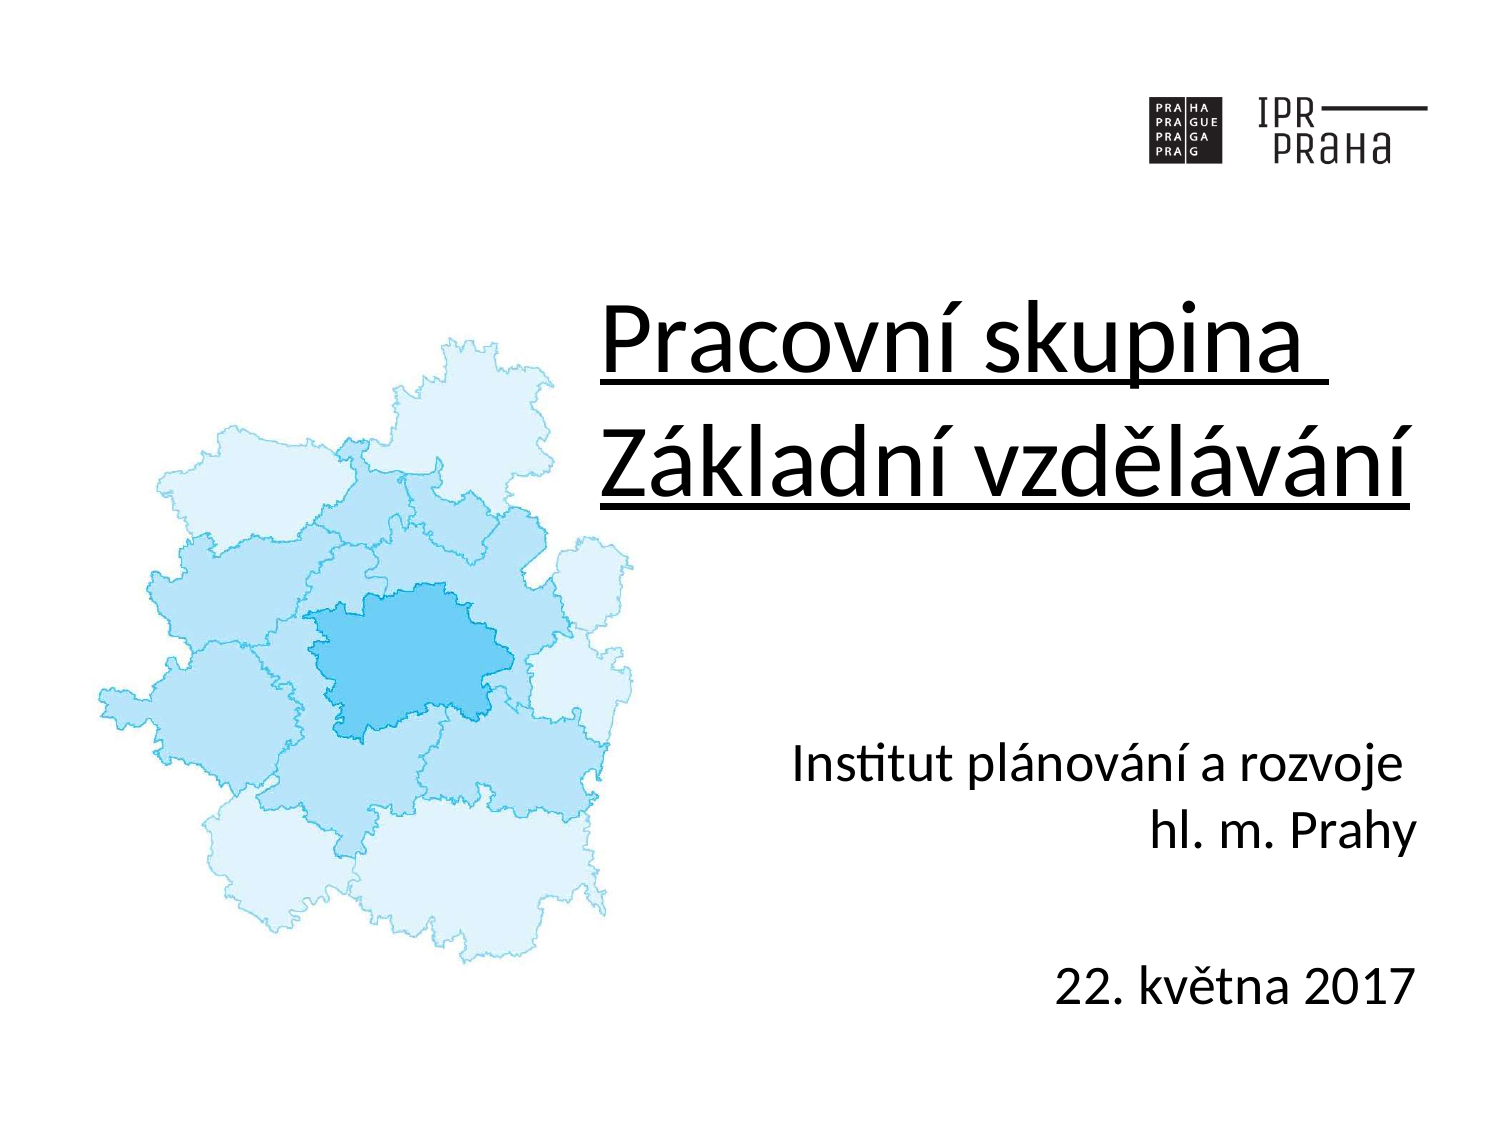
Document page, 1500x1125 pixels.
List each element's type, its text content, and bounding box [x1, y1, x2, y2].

title Pracovní skupina Základní vzdělávání [584, 76, 1500, 656]
subtitle Institut plánování a rozvoje hl. m. Prahy 22. května 2017 [796, 676, 1434, 1028]
picture [1139, 76, 1434, 183]
picture [0, 229, 793, 1123]
